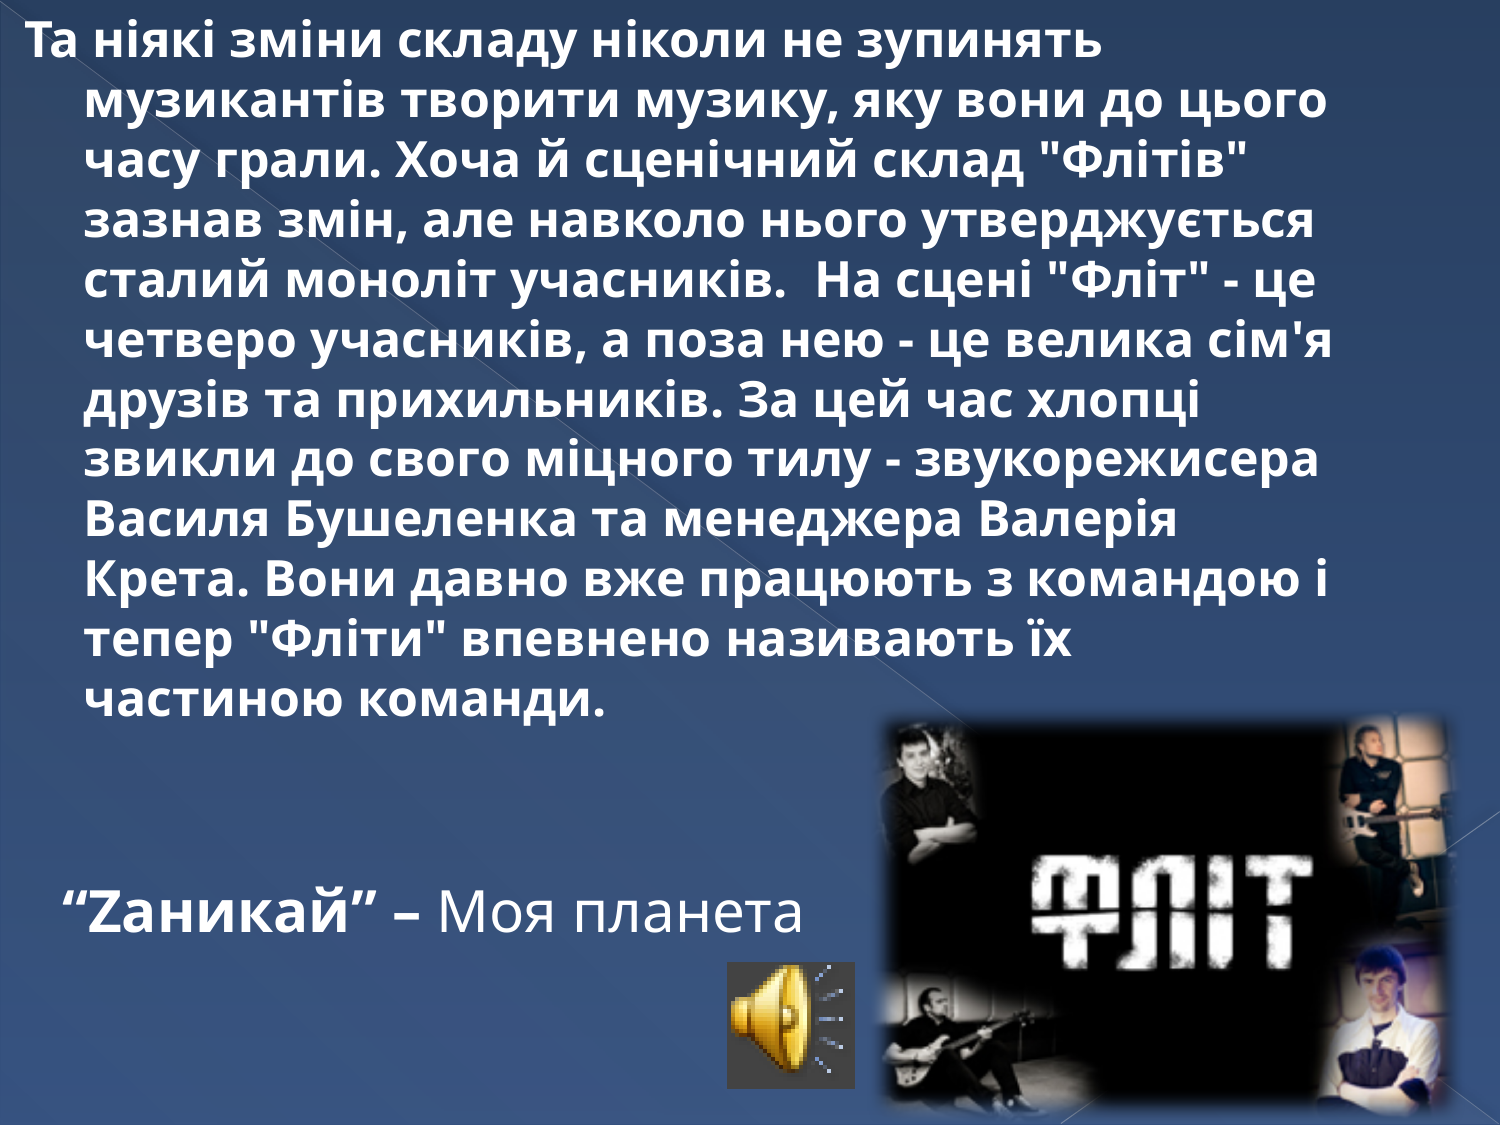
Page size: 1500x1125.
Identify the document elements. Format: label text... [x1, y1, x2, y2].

text_box “Zаникай” – Моя планета [47, 867, 821, 952]
list Та ніякі зміни складу ніколи не зупинять музикантів творити музику, яку вони до цього часу грали. Хоча й сценічний склад "Флітів" зазнав змін, але навколо нього утверджується сталий моноліт учасників. На сцені "Фліт" - це четверо учасників, а поза нею - це велика сім'я друзів та прихильників. За цей час хлопці звикли до свого міцного тилу - звукорежисера Василя Бушеленка та менеджера Валерія Крета. Вони давно вже працюють з командою і тепер "Фліти" впевнено називають їх частиною команди. [0, 0, 1350, 750]
picture [726, 960, 856, 1091]
picture [866, 702, 1465, 1125]
